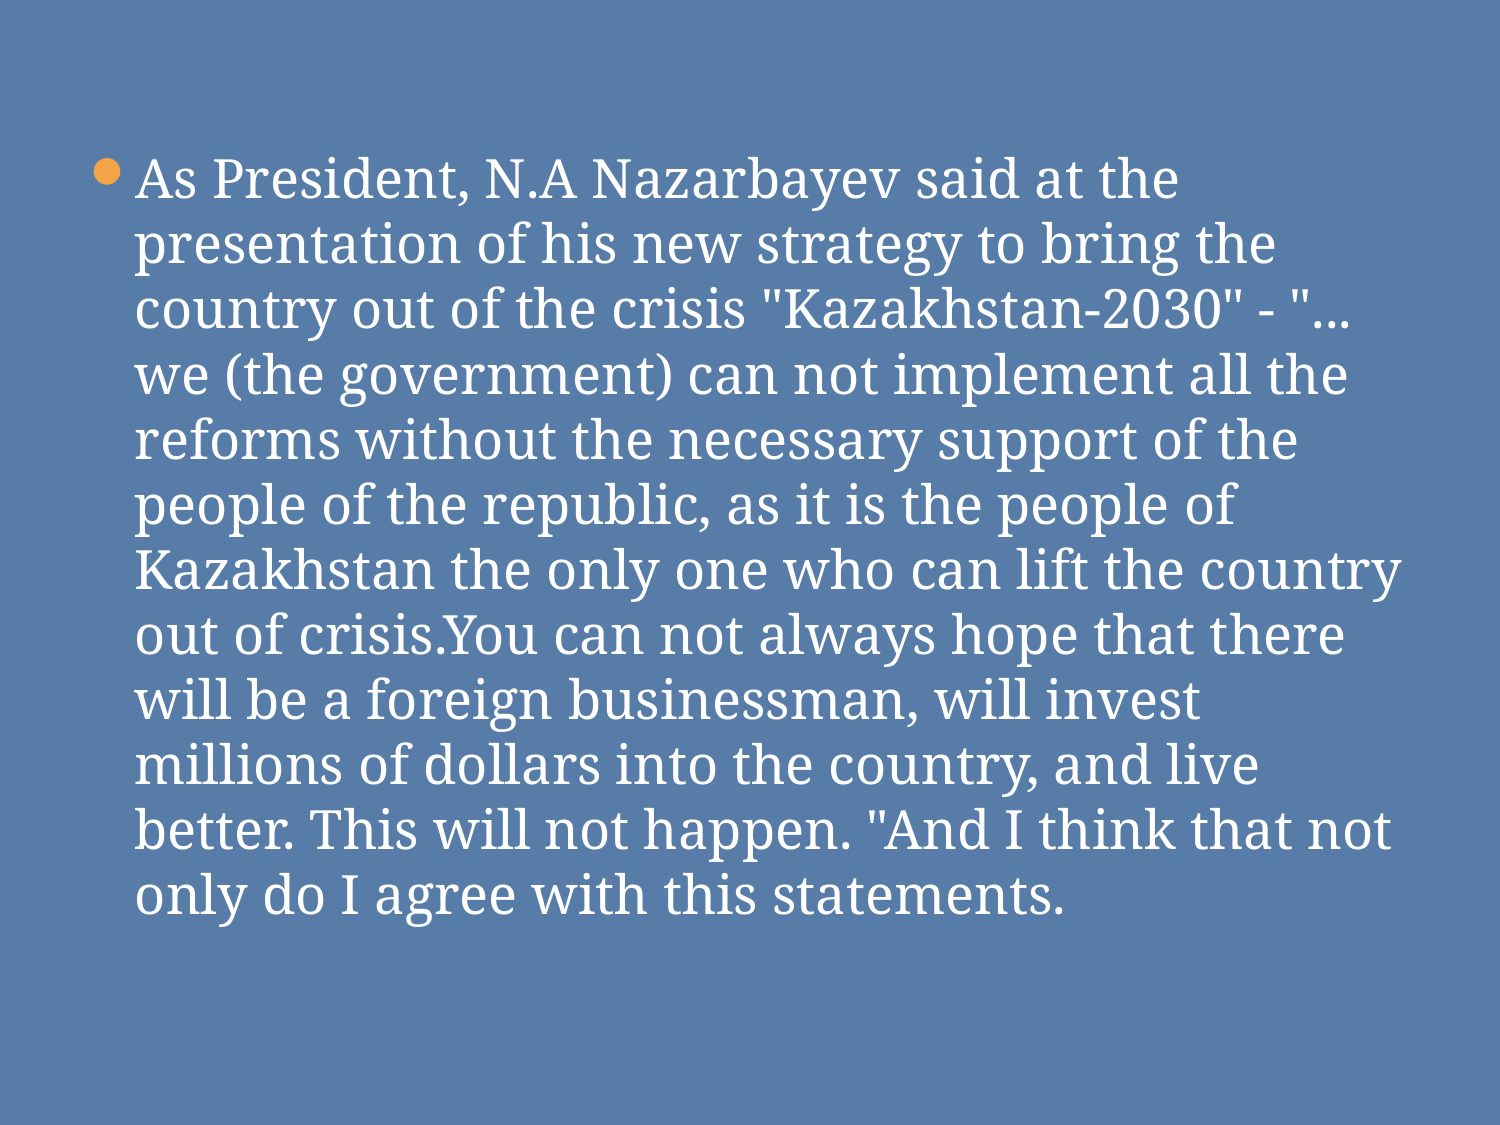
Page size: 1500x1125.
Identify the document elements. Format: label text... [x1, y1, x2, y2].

list As President, N.A Nazarbayev said at the presentation of his new strategy to bring the country out of the crisis "Kazakhstan-2030" - "... we (the government) can not implement all the reforms without the necessary support of the people of the republic, as it is the people of Kazakhstan the only one who can lift the country out of crisis.You can not always hope that there will be a foreign businessman, will invest millions of dollars into the country, and live better. This will not happen. "And I think that not only do I agree with this statements. [75, 137, 1425, 1000]
